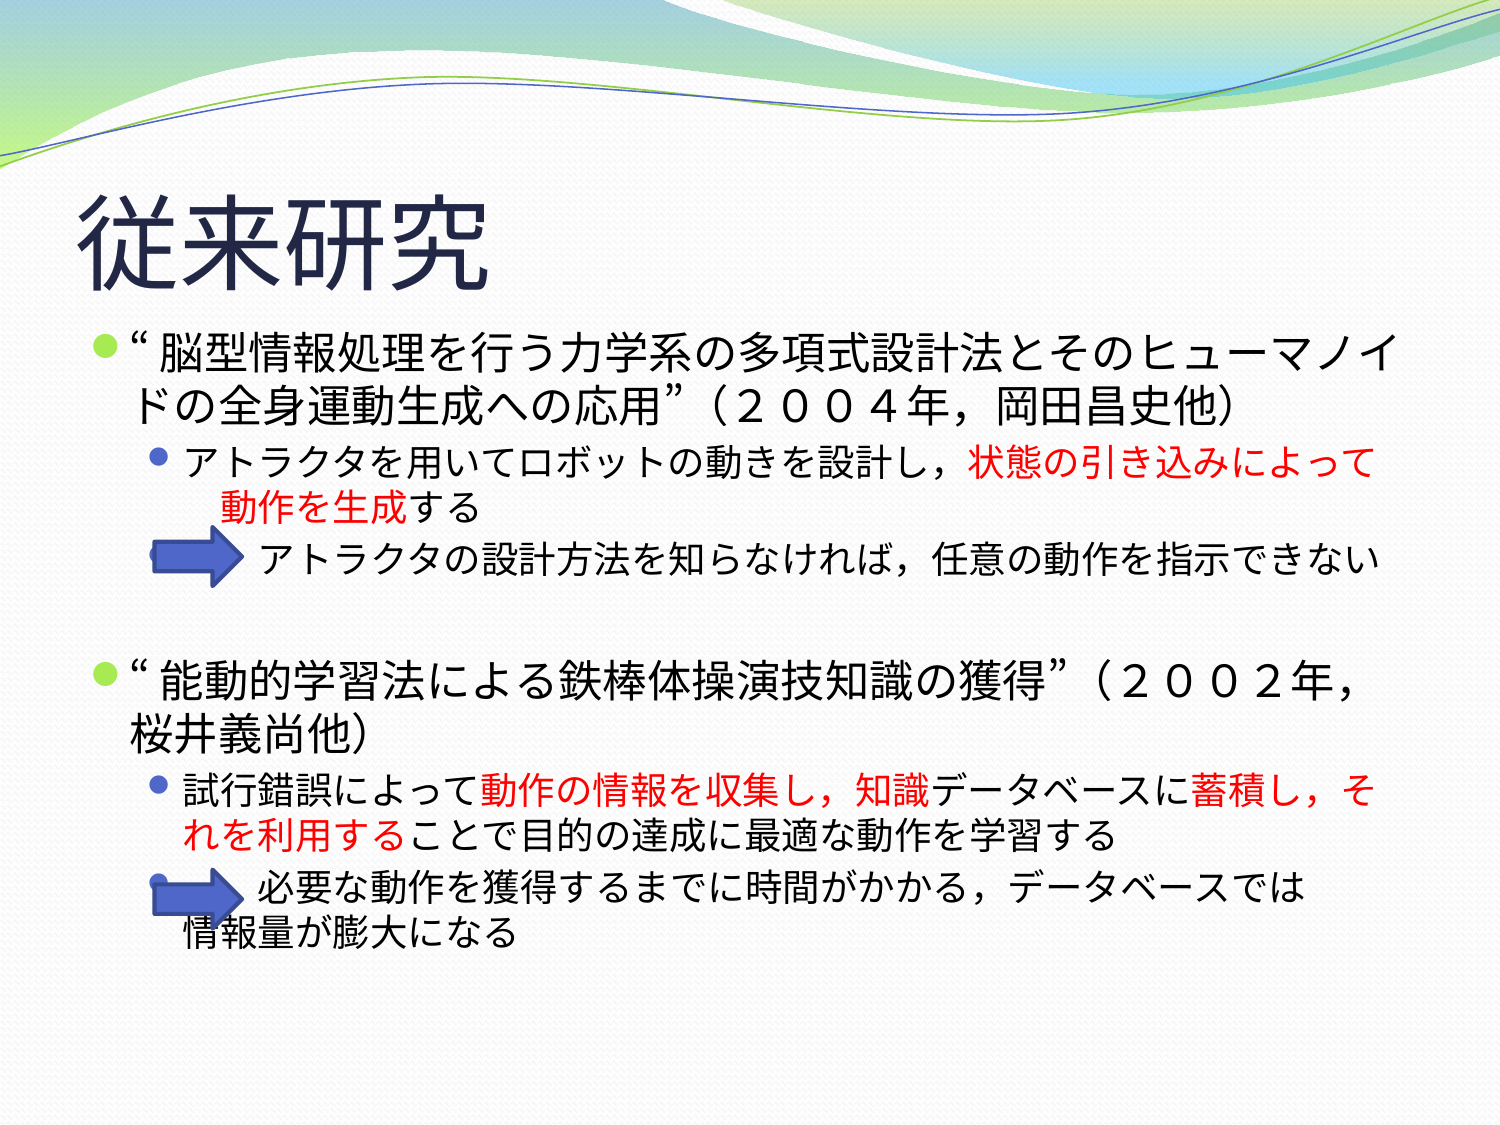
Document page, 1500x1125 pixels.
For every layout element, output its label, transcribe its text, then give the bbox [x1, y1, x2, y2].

title 従来研究 [75, 115, 1425, 303]
list “脳型情報処理を行う力学系の多項式設計法とそのヒューマノイドの全身運動生成への応用”（２００４年，岡田昌史他） アトラクタを用いてロボットの動きを設計し，状態の引き込みによって 動作を生成する アトラクタの設計方法を知らなければ，任意の動作を指示できない “能動的学習法による鉄棒体操演技知識の獲得”（２００２年，桜井義尚他） 試行錯誤によって動作の情報を収集し，知識データベースに蓄積し，それを利用することで目的の達成に最適な動作を学習する 必要な動作を獲得するまでに時間がかかる，データベースでは 情報量が膨大になる [75, 317, 1425, 1038]
text_box [152, 867, 245, 931]
text_box [152, 525, 245, 588]
